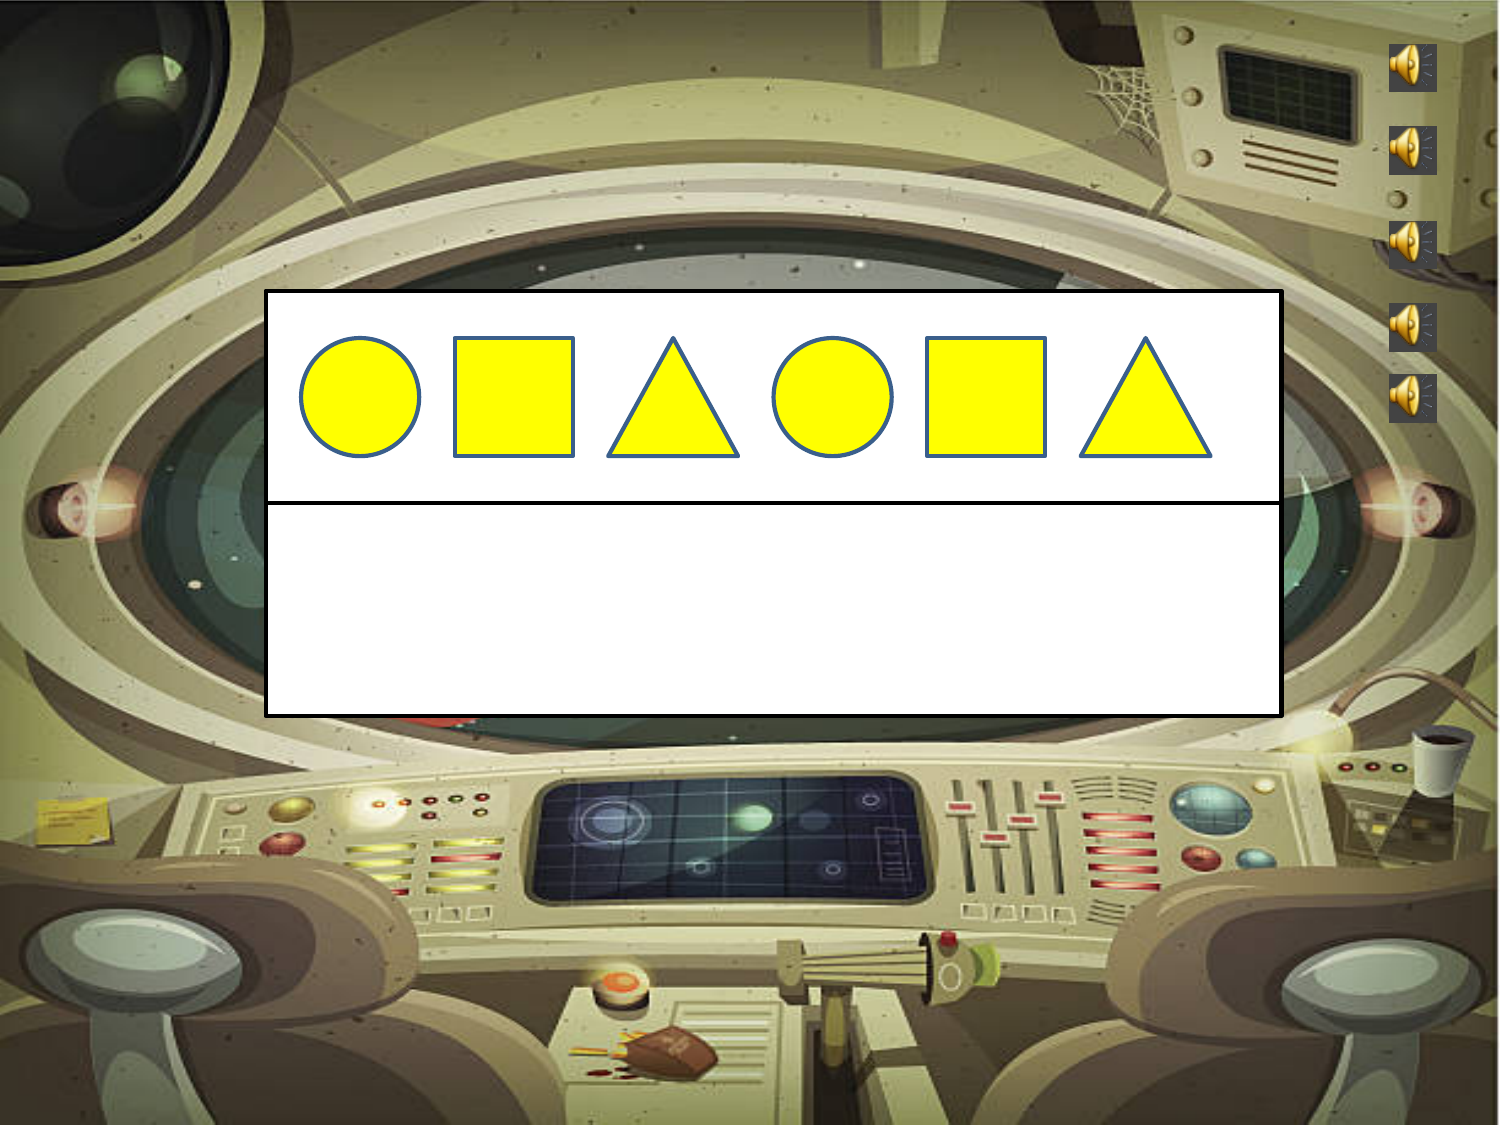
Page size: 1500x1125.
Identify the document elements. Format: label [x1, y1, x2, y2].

text_box [265, 290, 1282, 717]
text_box [773, 337, 1211, 457]
picture [0, 0, 1500, 1125]
